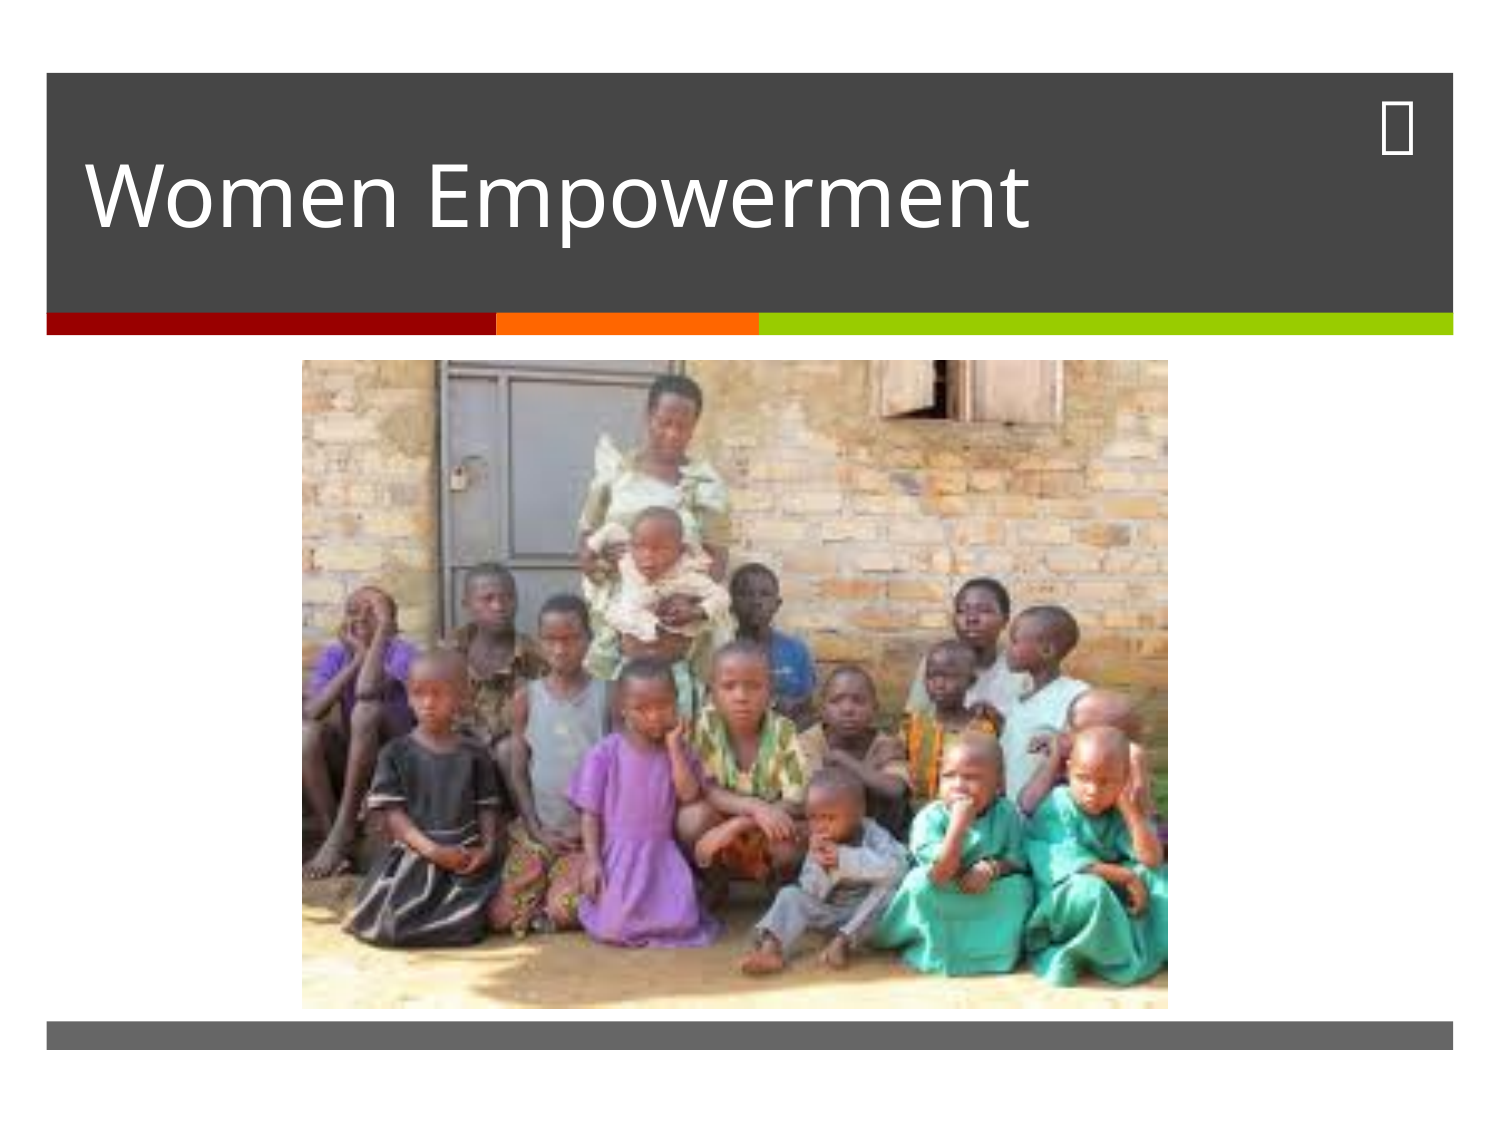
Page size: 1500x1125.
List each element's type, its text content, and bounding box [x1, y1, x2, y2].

picture [301, 359, 1168, 1009]
title Women Empowerment [69, 73, 1351, 253]
